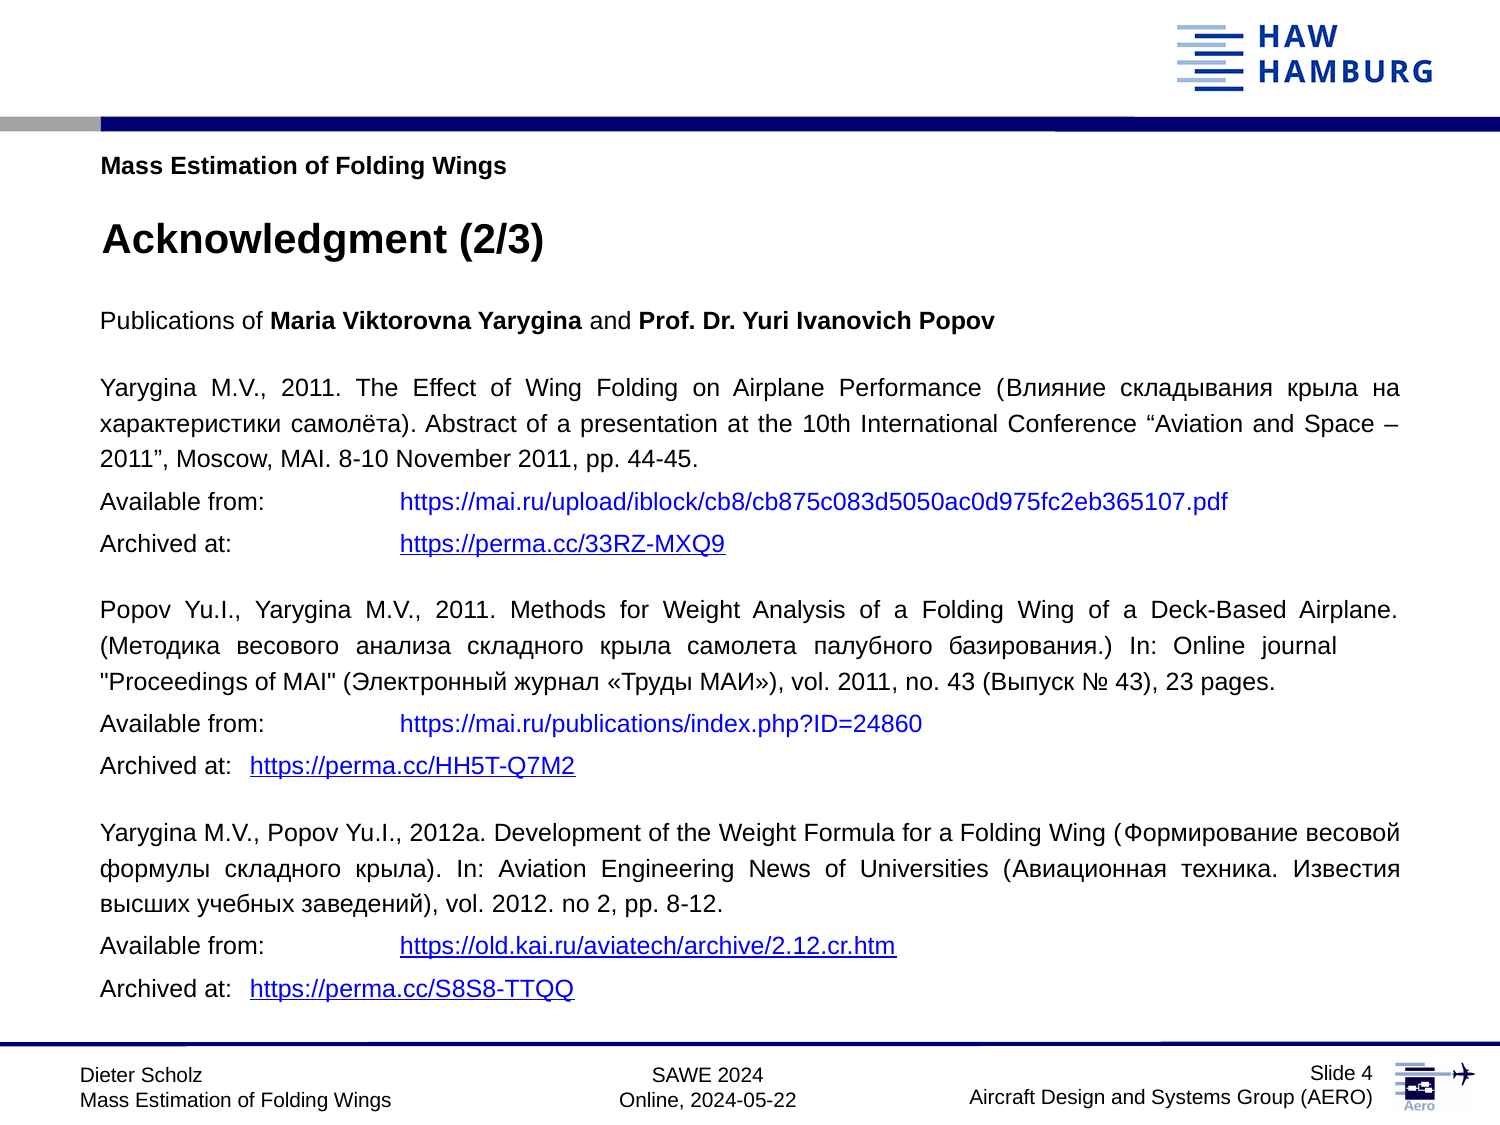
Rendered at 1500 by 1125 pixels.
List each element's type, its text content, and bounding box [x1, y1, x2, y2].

text_box Publications of Maria Viktorovna Yarygina and Prof. Dr. Yuri Ivanovich Popov Yarygina M.V., 2011. The Effect of Wing Folding on Airplane Performance (Влияние складывания крыла на характеристики самолёта). Abstract of a presentation at the 10th International Conference “Aviation and Space – 2011”, Moscow, MAI. 8-10 November 2011, pp. 44-45. Available from: https://mai.ru/upload/iblock/cb8/cb875c083d5050ac0d975fc2eb365107.pdf Archived at: https://perma.cc/33RZ-MXQ9 Popov Yu.I., Yarygina M.V., 2011. Methods for Weight Analysis of a Folding Wing of a Deck-Based Airplane. (Методика весового анализа складного крыла самолета палубного базирования.) In: Online journal "Proceedings of MAI" (Электронный журнал «Труды МАИ»), vol. 2011, no. 43 (Выпуск № 43), 23 pages. Available from: https://mai.ru/publications/index.php?ID=24860 Archived at: https://perma.cc/HH5T-Q7M2 Yarygina M.V., Popov Yu.I., 2012a. Development of the Weight Formula for a Folding Wing (Формирование весовой формулы складного крыла). In: Aviation Engineering News of Universities (Авиационная техника. Известия высших учебных заведений), vol. 2012. no 2, pp. 8-12. Available from: https://old.kai.ru/aviatech/archive/2.12.cr.htm Archived at: https://perma.cc/S8S8-TTQQ [85, 291, 1416, 1032]
picture [1155, 3, 1452, 113]
title Acknowledgment (2/3) [86, 200, 1437, 274]
picture [1393, 1060, 1477, 1112]
text_box Mass Estimation of Folding Wings [87, 142, 1414, 186]
